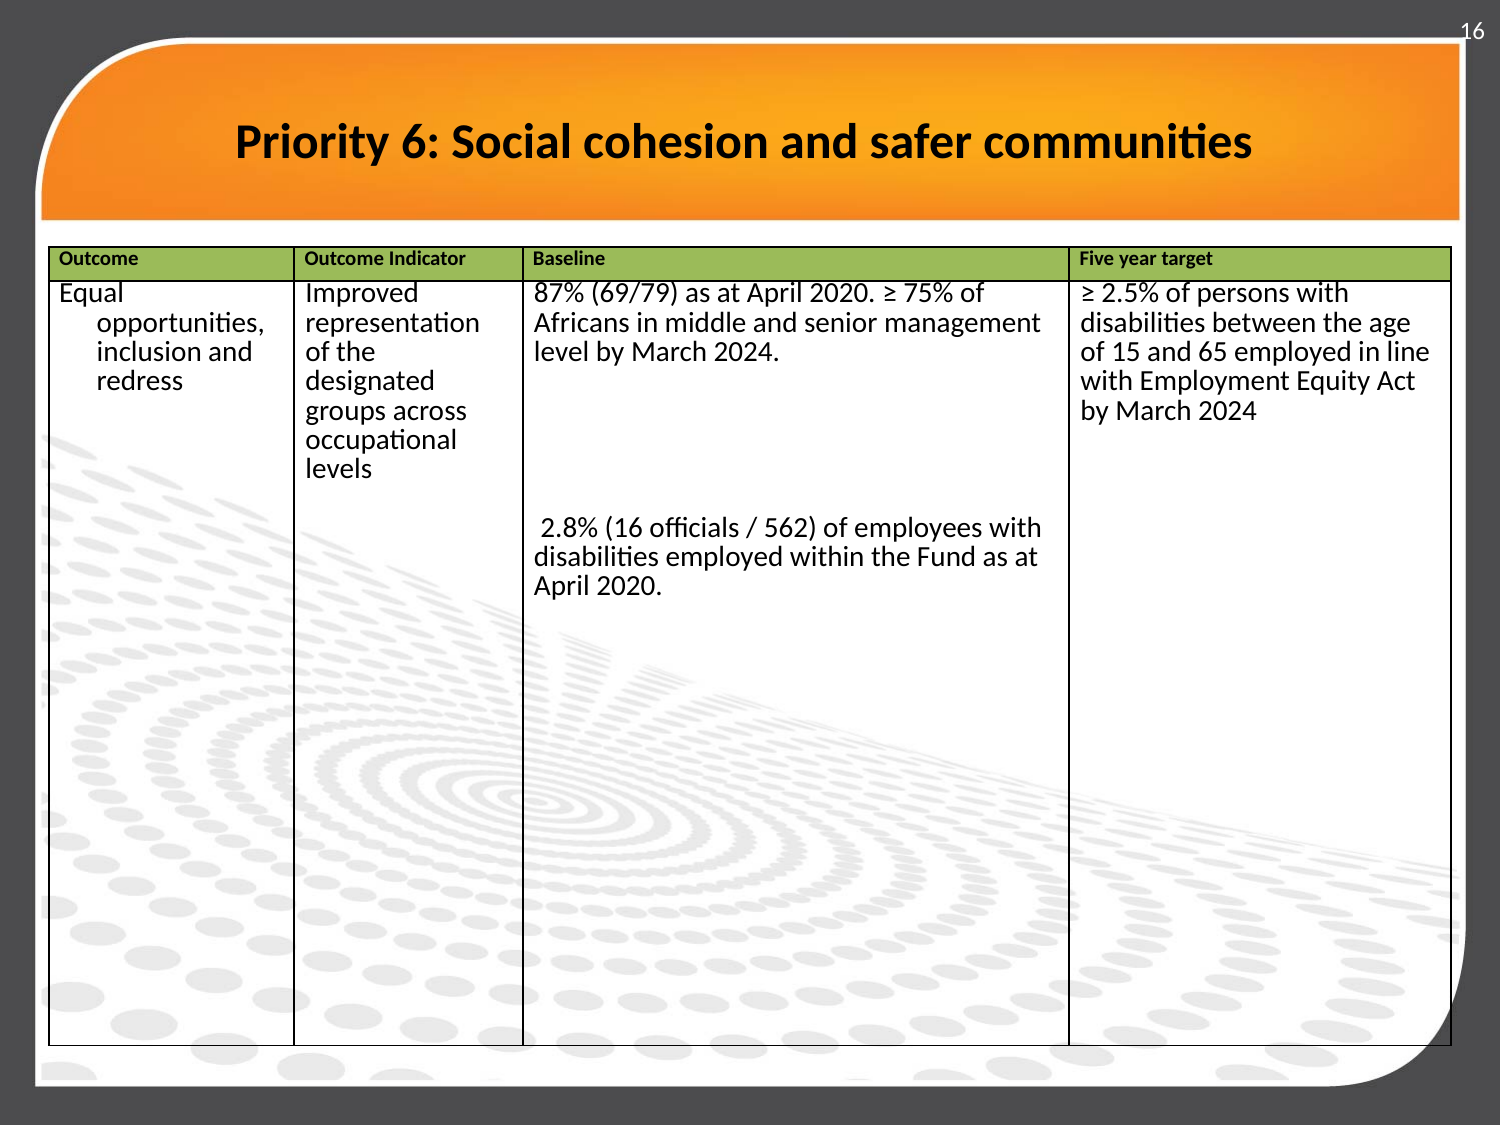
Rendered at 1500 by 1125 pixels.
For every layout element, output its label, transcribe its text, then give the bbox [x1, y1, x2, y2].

table_header Baseline [524, 248, 1068, 280]
table_cell 87% (69/79) as at April 2020. ≥ 75% of Africans in middle and senior management level by March 2024. 2.8% (16 officials / 562) of employees with disabilities employed within the Fund as at April 2020. [524, 282, 1068, 1045]
table_cell ≥ 2.5% of persons with disabilities between the age of 15 and 65 employed in line with Employment Equity Act by March 2024 [1070, 282, 1450, 1045]
table_cell Improved representation of the designated groups across occupational levels [295, 282, 522, 1045]
title Priority 6: Social cohesion and safer communities [75, 29, 1425, 218]
table_header Outcome [50, 248, 293, 280]
table_header Five year target [1070, 248, 1450, 280]
table_header Outcome Indicator [295, 248, 522, 280]
table_cell Equal opportunities, inclusion and redress [50, 282, 293, 1045]
slide_number 16 [1149, 0, 1500, 60]
picture [0, 0, 1500, 1125]
